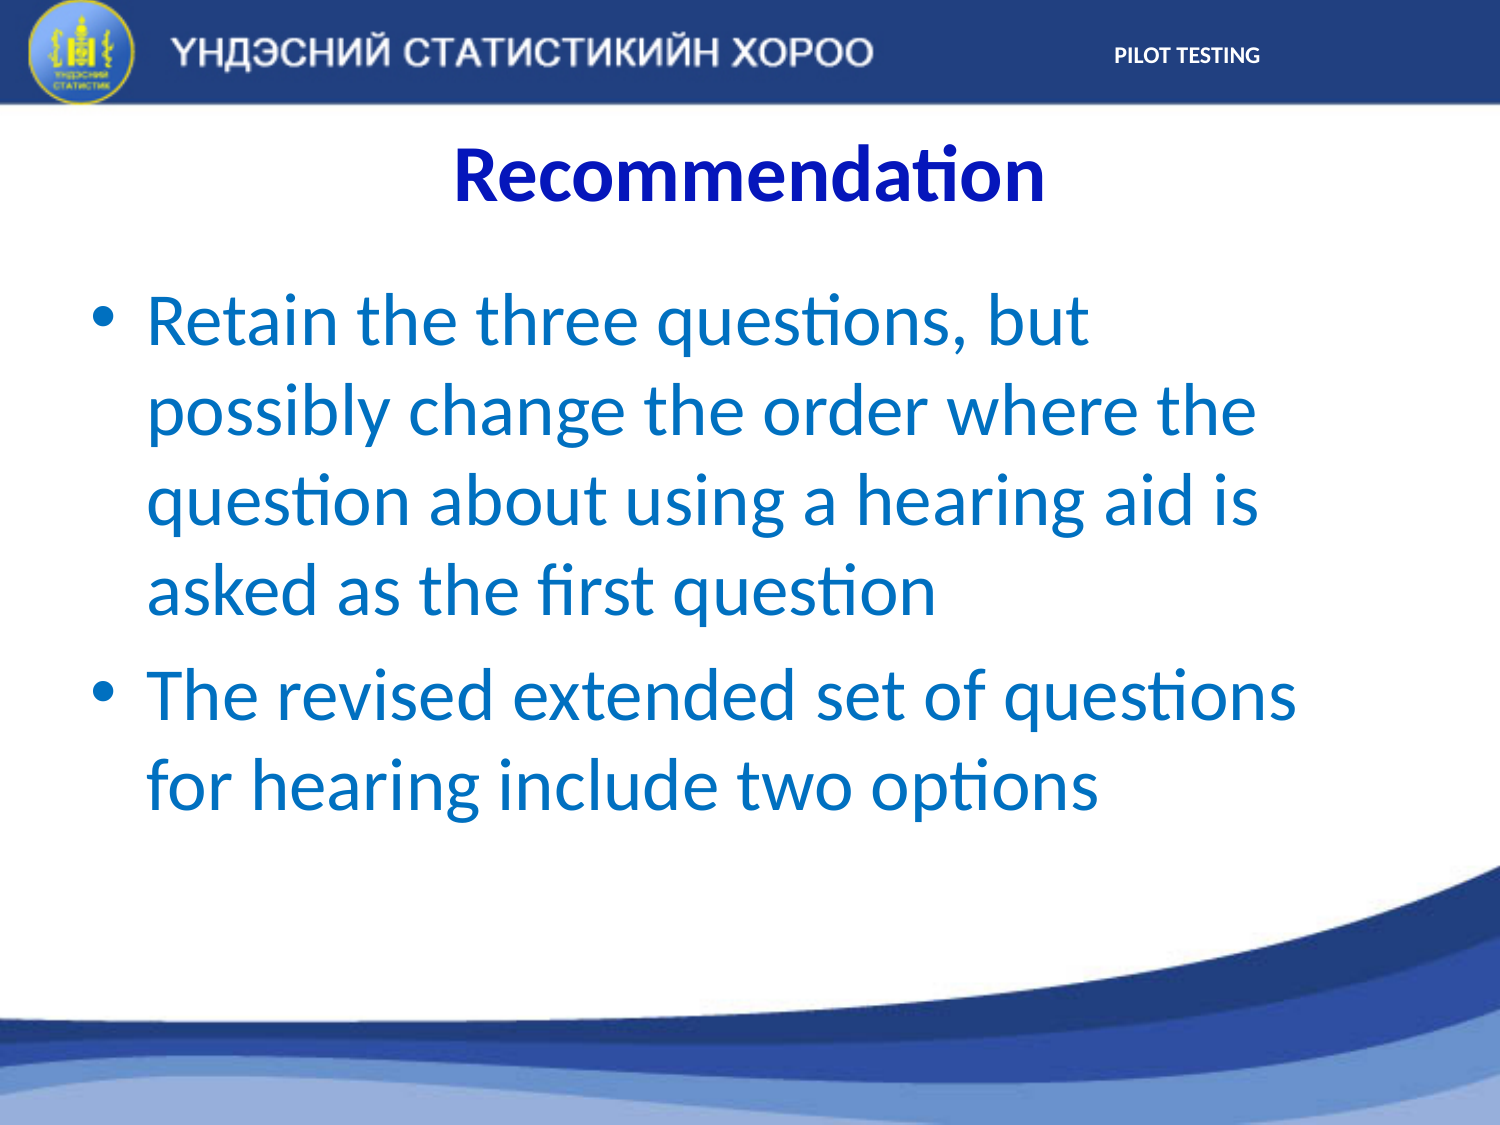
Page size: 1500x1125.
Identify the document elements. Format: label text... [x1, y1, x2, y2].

text_box PILOT TESTING [875, 0, 1500, 108]
list Retain the three questions, but possibly change the order where the question about using a hearing aid is asked as the first question The revised extended set of questions for hearing include two options [75, 262, 1363, 875]
picture [0, 0, 1500, 1125]
title Recommendation [75, 112, 1425, 225]
